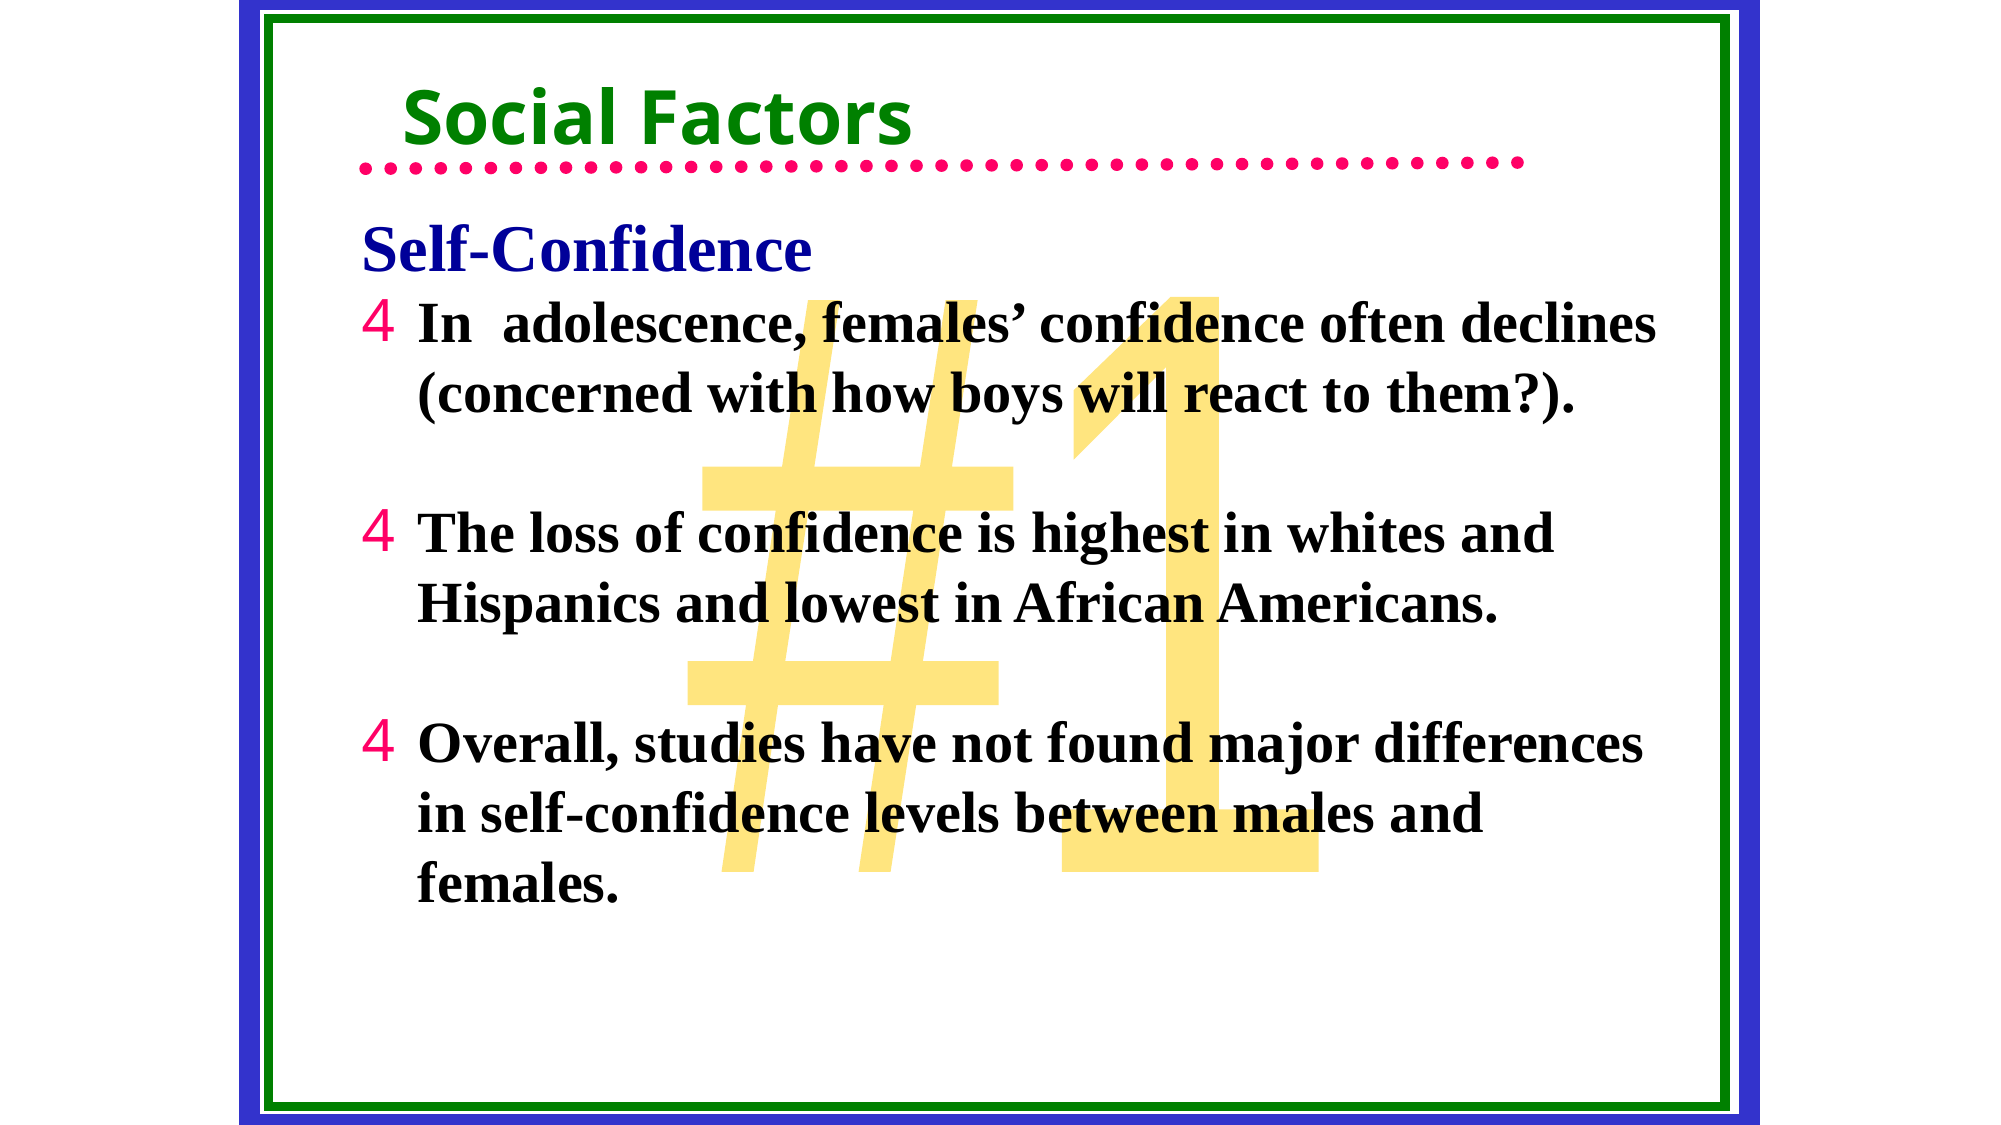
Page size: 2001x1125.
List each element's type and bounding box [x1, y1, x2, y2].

text_box [249, 0, 1750, 1125]
